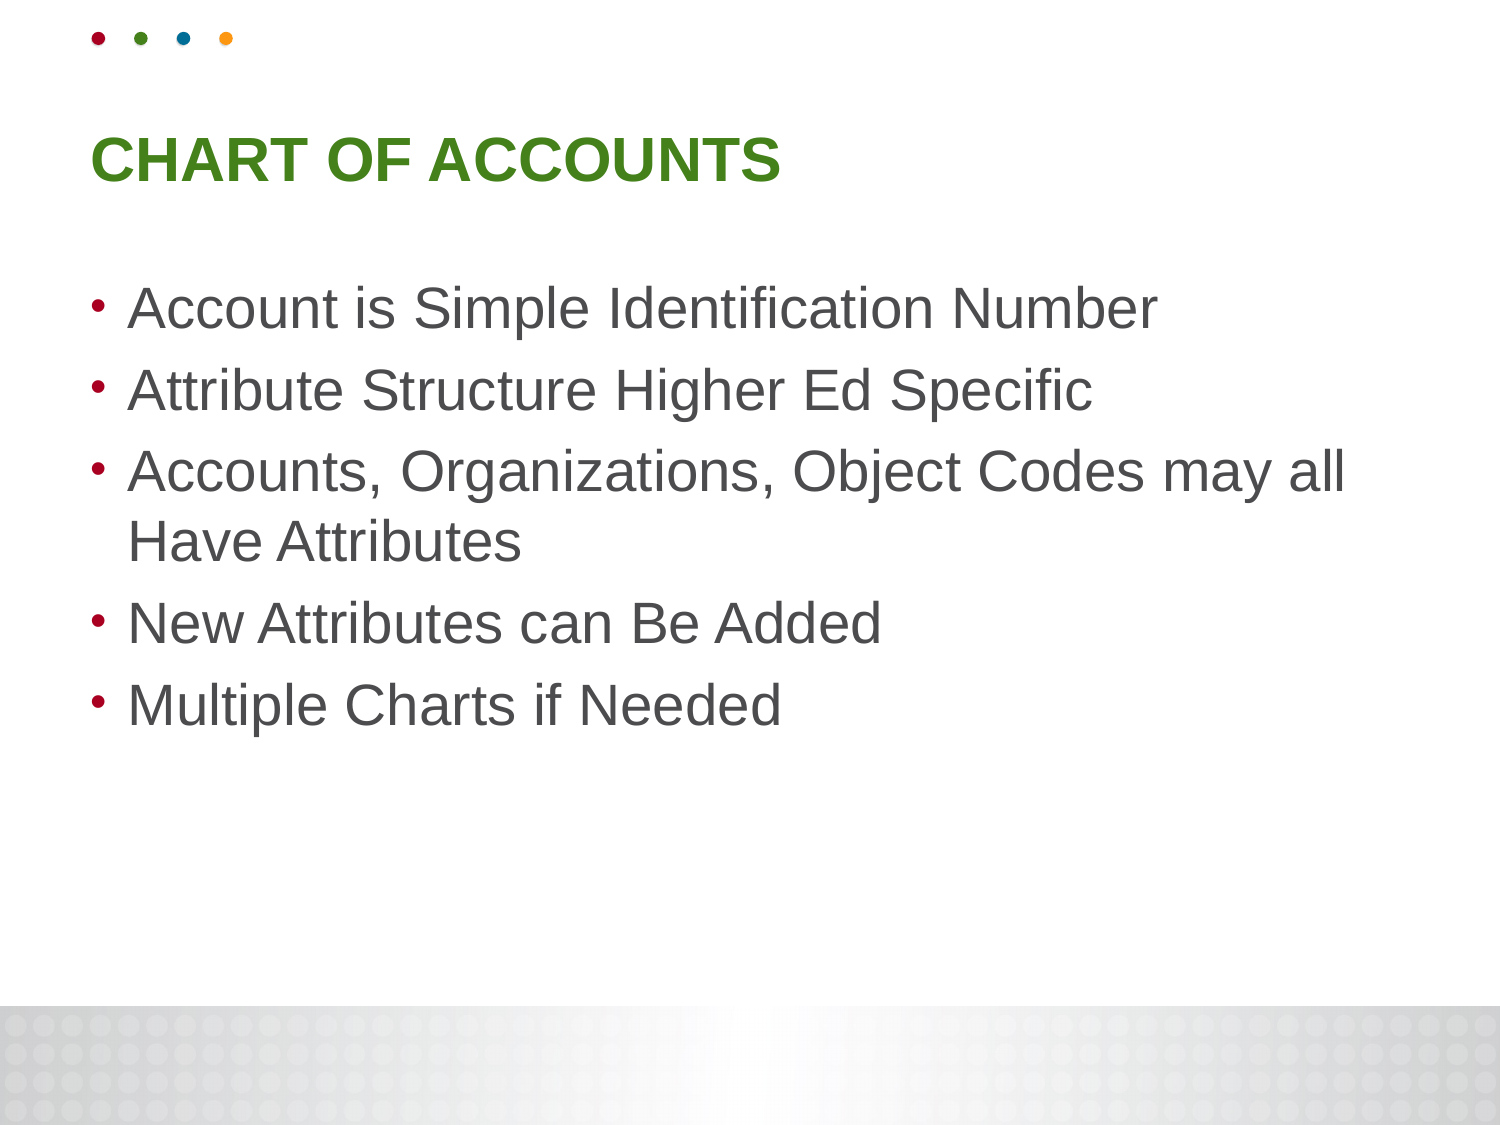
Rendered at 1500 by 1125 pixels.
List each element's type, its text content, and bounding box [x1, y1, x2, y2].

list Account is Simple Identification Number Attribute Structure Higher Ed Specific Accounts, Organizations, Object Codes may all Have Attributes New Attributes can Be Added Multiple Charts if Needed [74, 262, 1451, 1006]
picture [0, 1006, 1500, 1125]
title Chart of Accounts [75, 62, 1450, 250]
